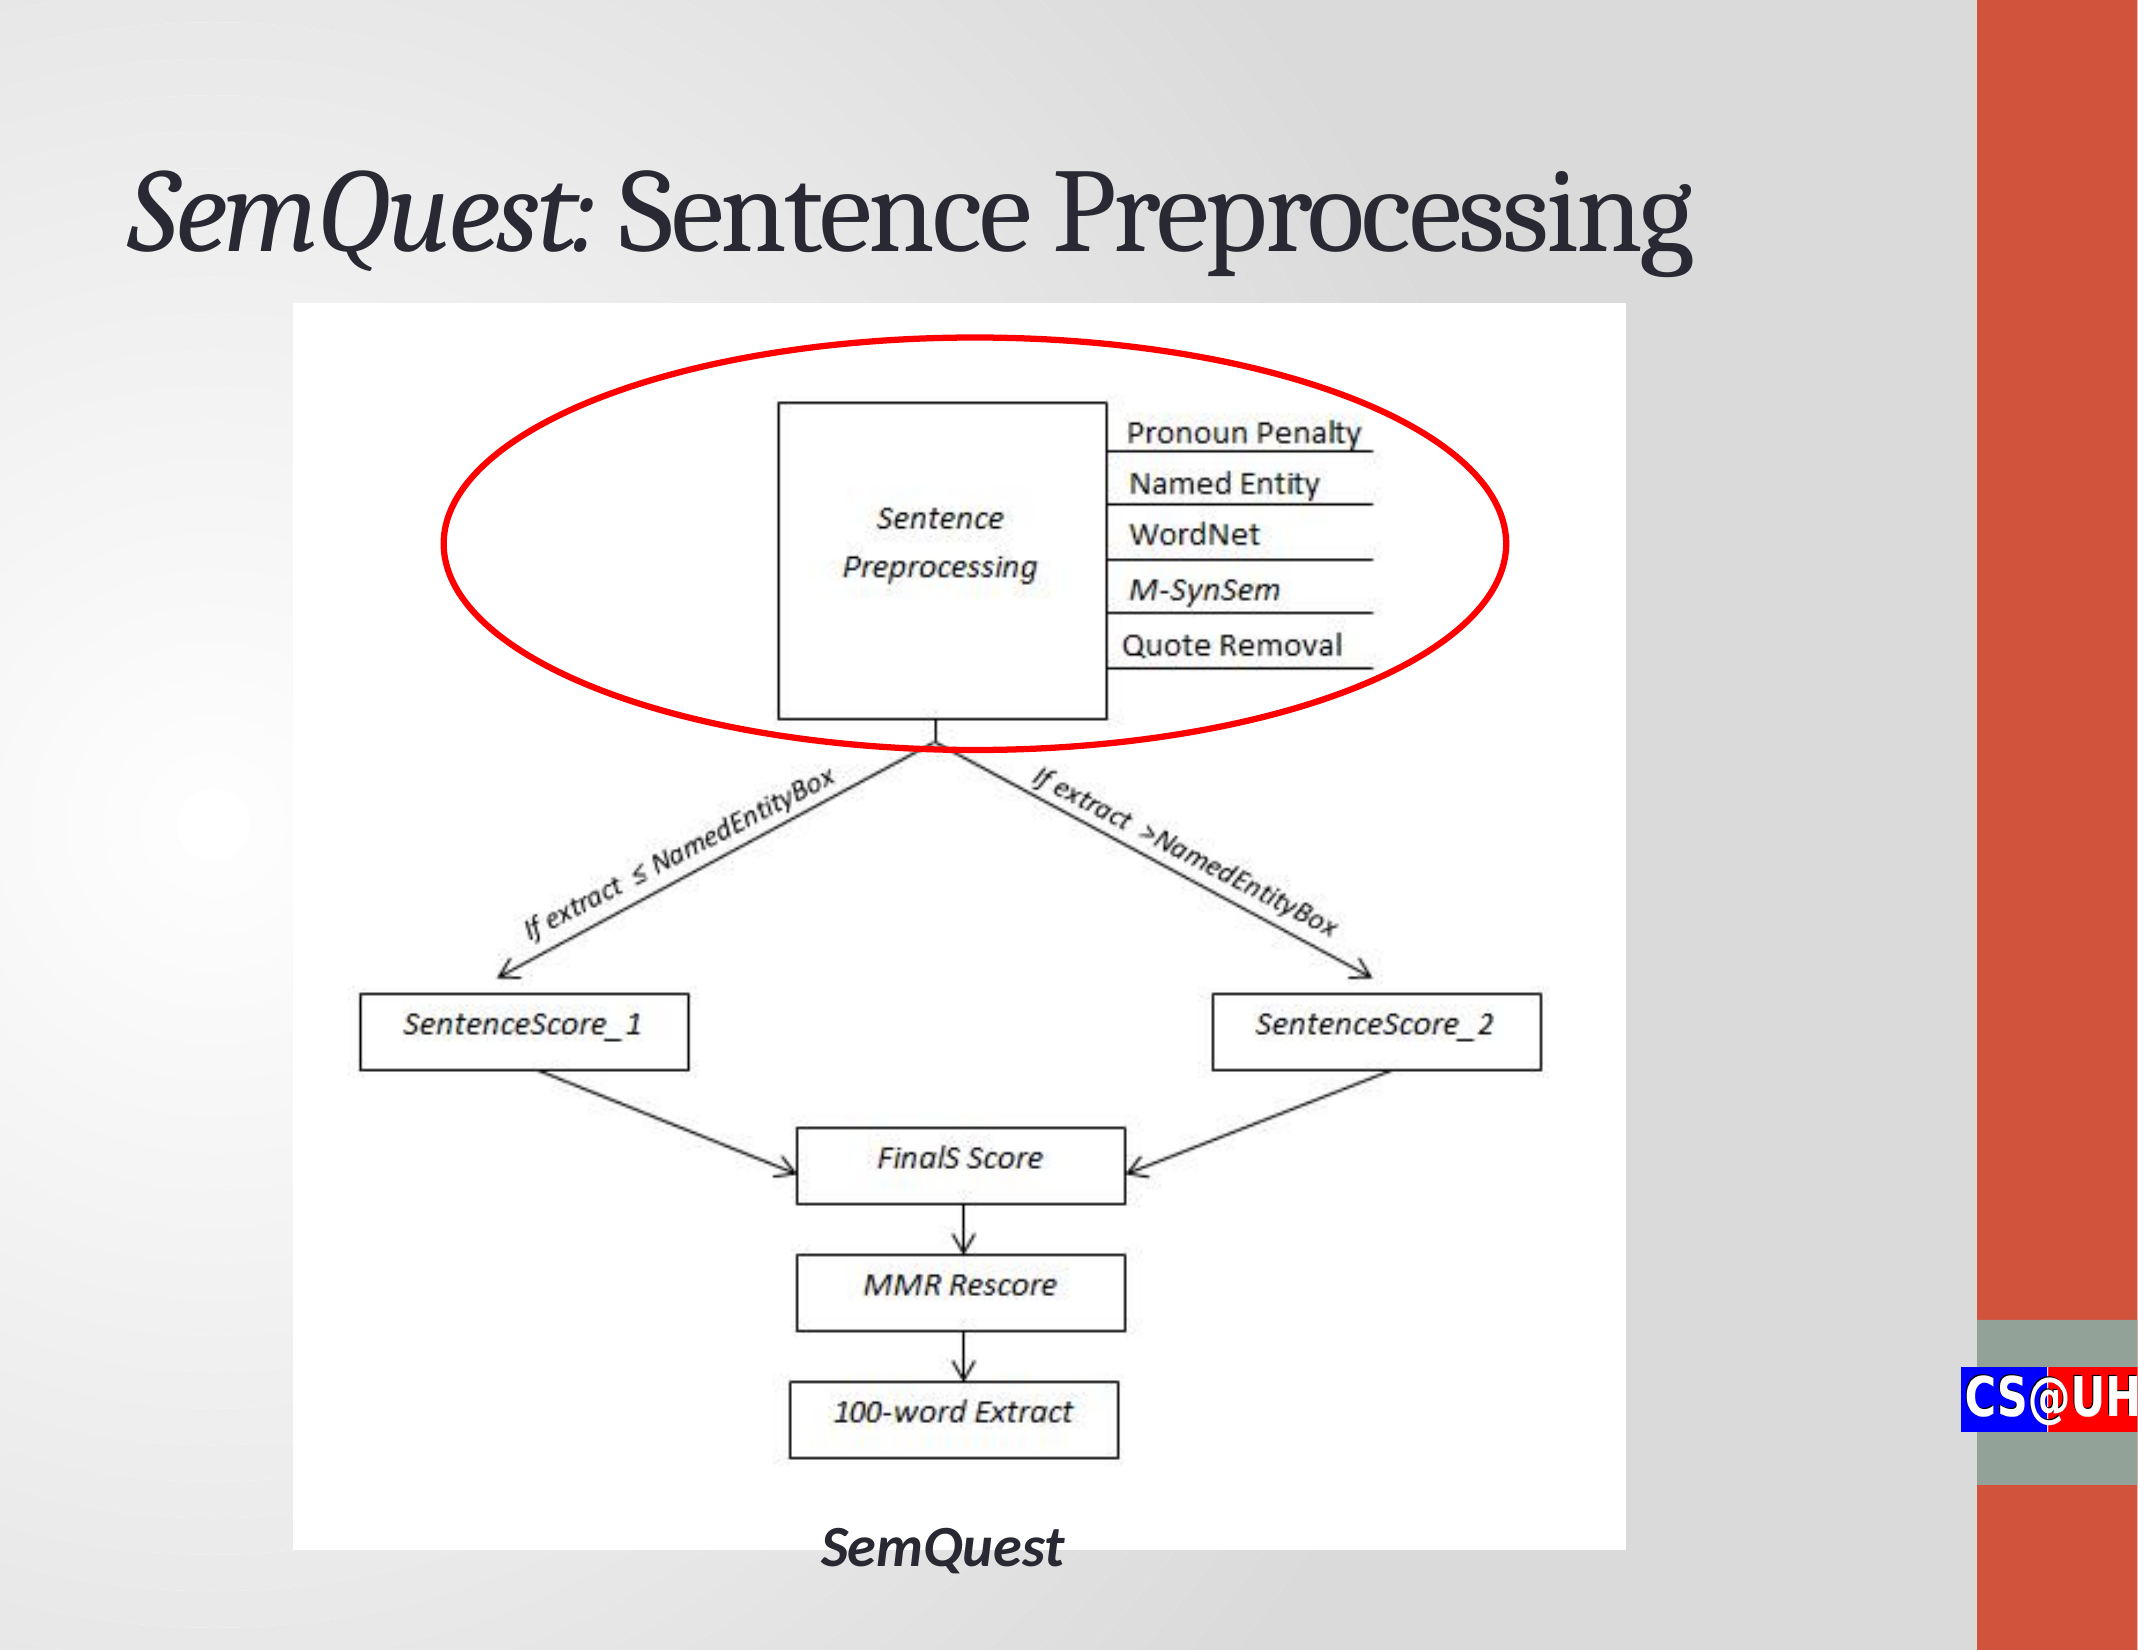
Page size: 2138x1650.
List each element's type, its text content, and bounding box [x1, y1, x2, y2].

picture [293, 303, 1626, 1551]
picture [1961, 1366, 2138, 1432]
title SemQuest: Sentence Preprocessing [106, 66, 1889, 342]
text_box SemQuest [806, 1558, 1582, 1586]
